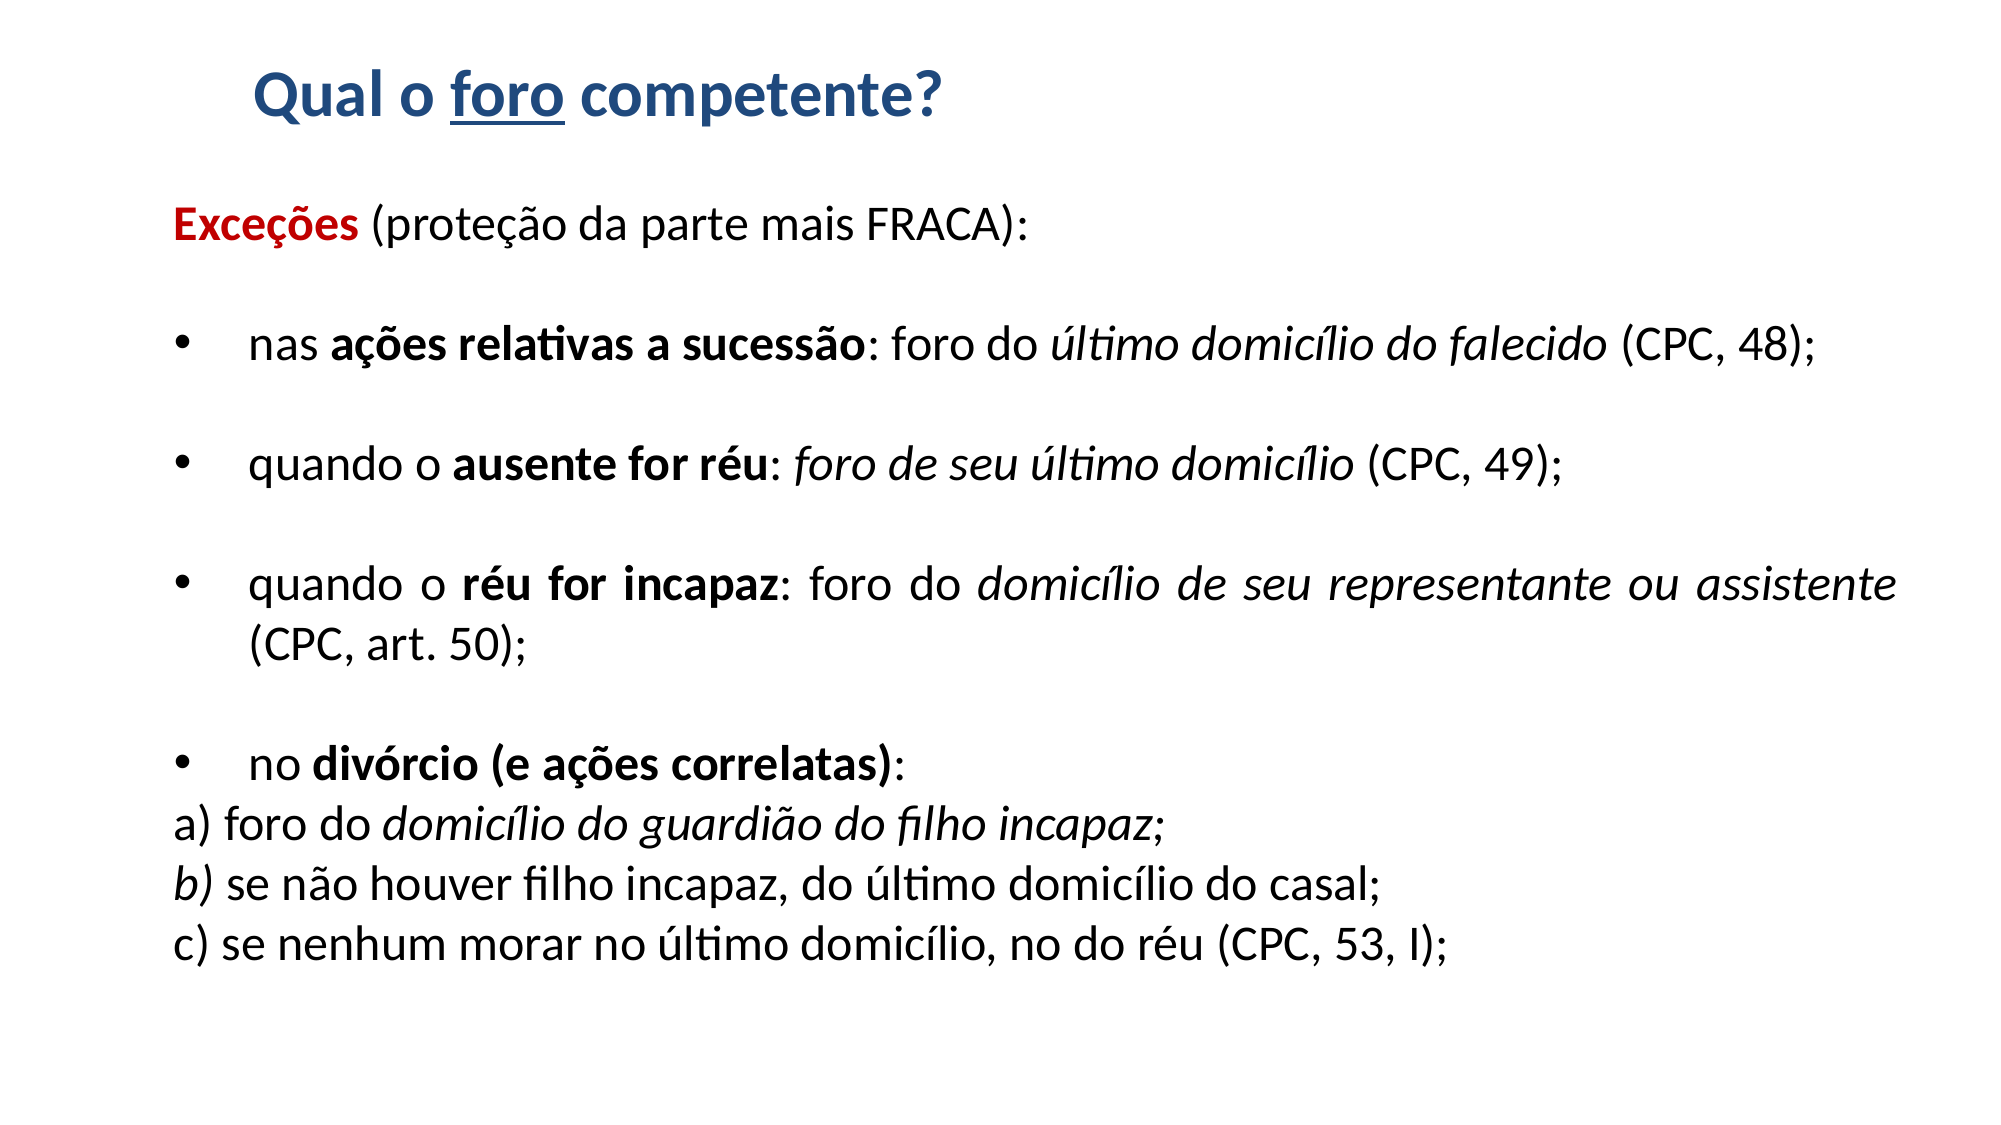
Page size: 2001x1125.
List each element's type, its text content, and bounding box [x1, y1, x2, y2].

title Qual o foro competente? [238, 38, 1840, 142]
list Exceções (proteção da parte mais FRACA): nas ações relativas a sucessão: foro do último domicílio do falecido (CPC, 48); quando o ausente for réu: foro de seu último domicílio (CPC, 49); quando o réu for incapaz: foro do domicílio de seu representante ou assistente (CPC, art. 50); no divórcio (e ações correlatas): a) foro do domicílio do guardião do filho incapaz; b) se não houver filho incapaz, do último domicílio do casal; c) se nenhum morar no último domicílio, no do réu (CPC, 53, I); [158, 183, 1913, 1006]
